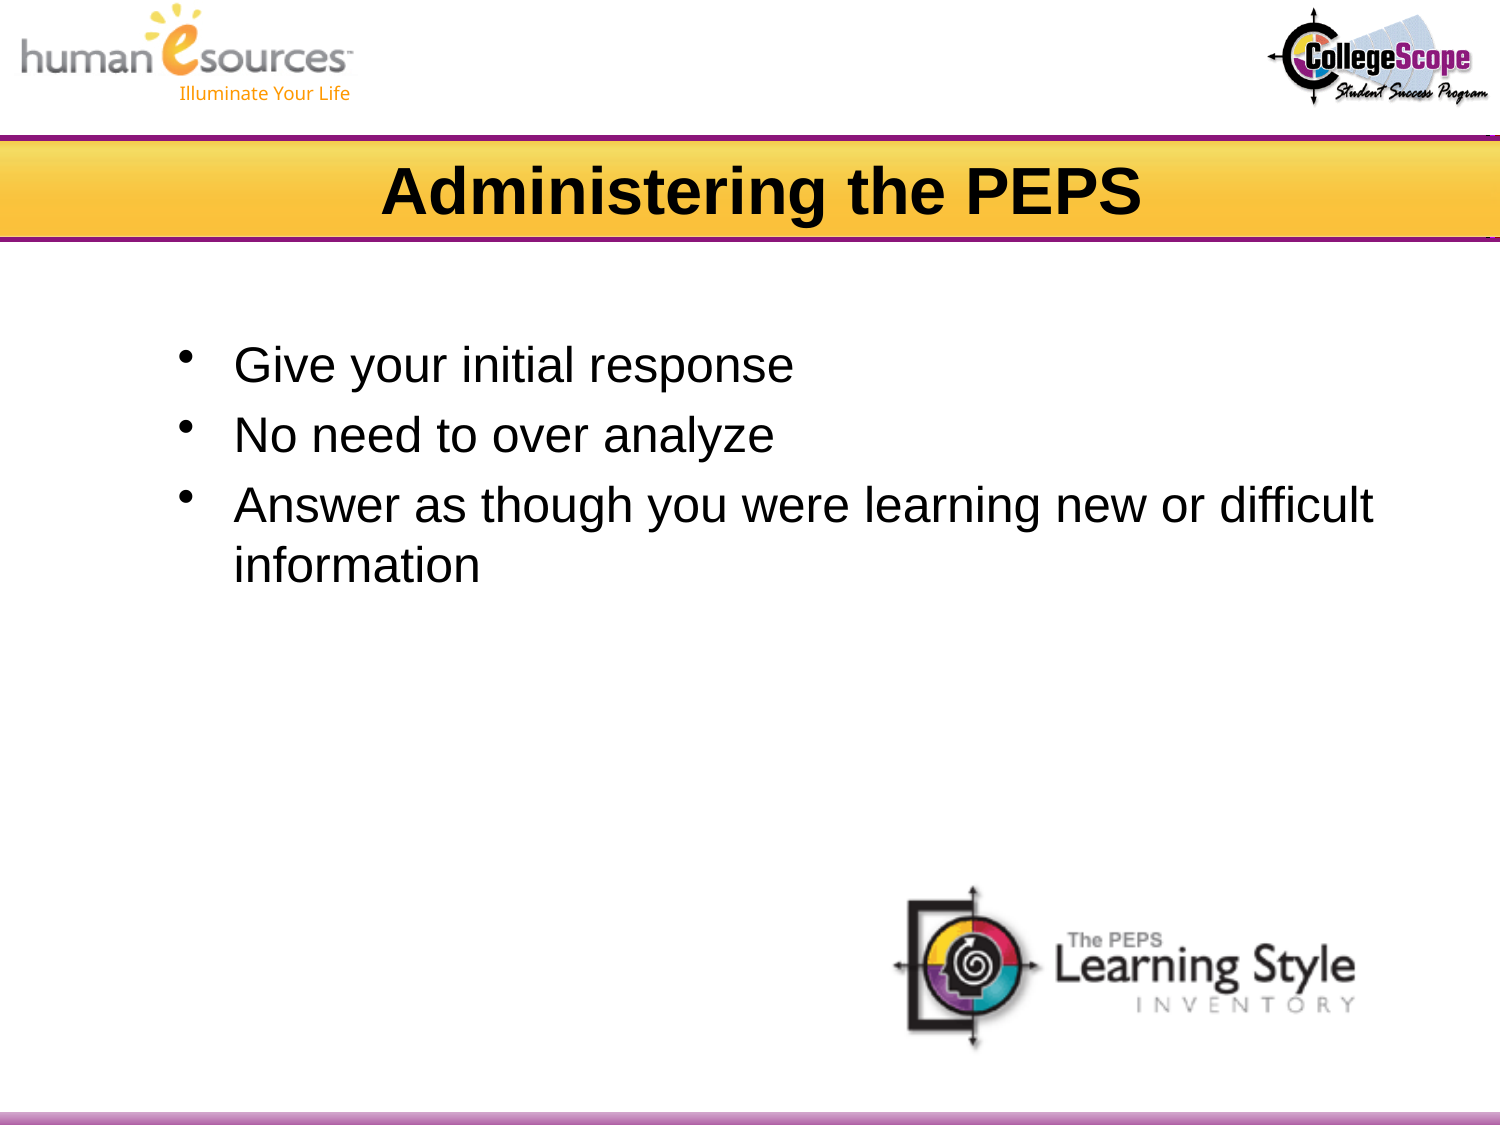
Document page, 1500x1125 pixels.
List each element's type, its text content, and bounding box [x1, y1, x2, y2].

title Administering the PEPS [87, 112, 1438, 263]
picture [887, 862, 1370, 1076]
picture [1262, 0, 1496, 113]
picture [0, 0, 363, 77]
picture [1438, 135, 1500, 242]
picture [0, 135, 87, 242]
list Give your initial response No need to over analyze Answer as though you were learning new or difficult information [162, 324, 1463, 1000]
